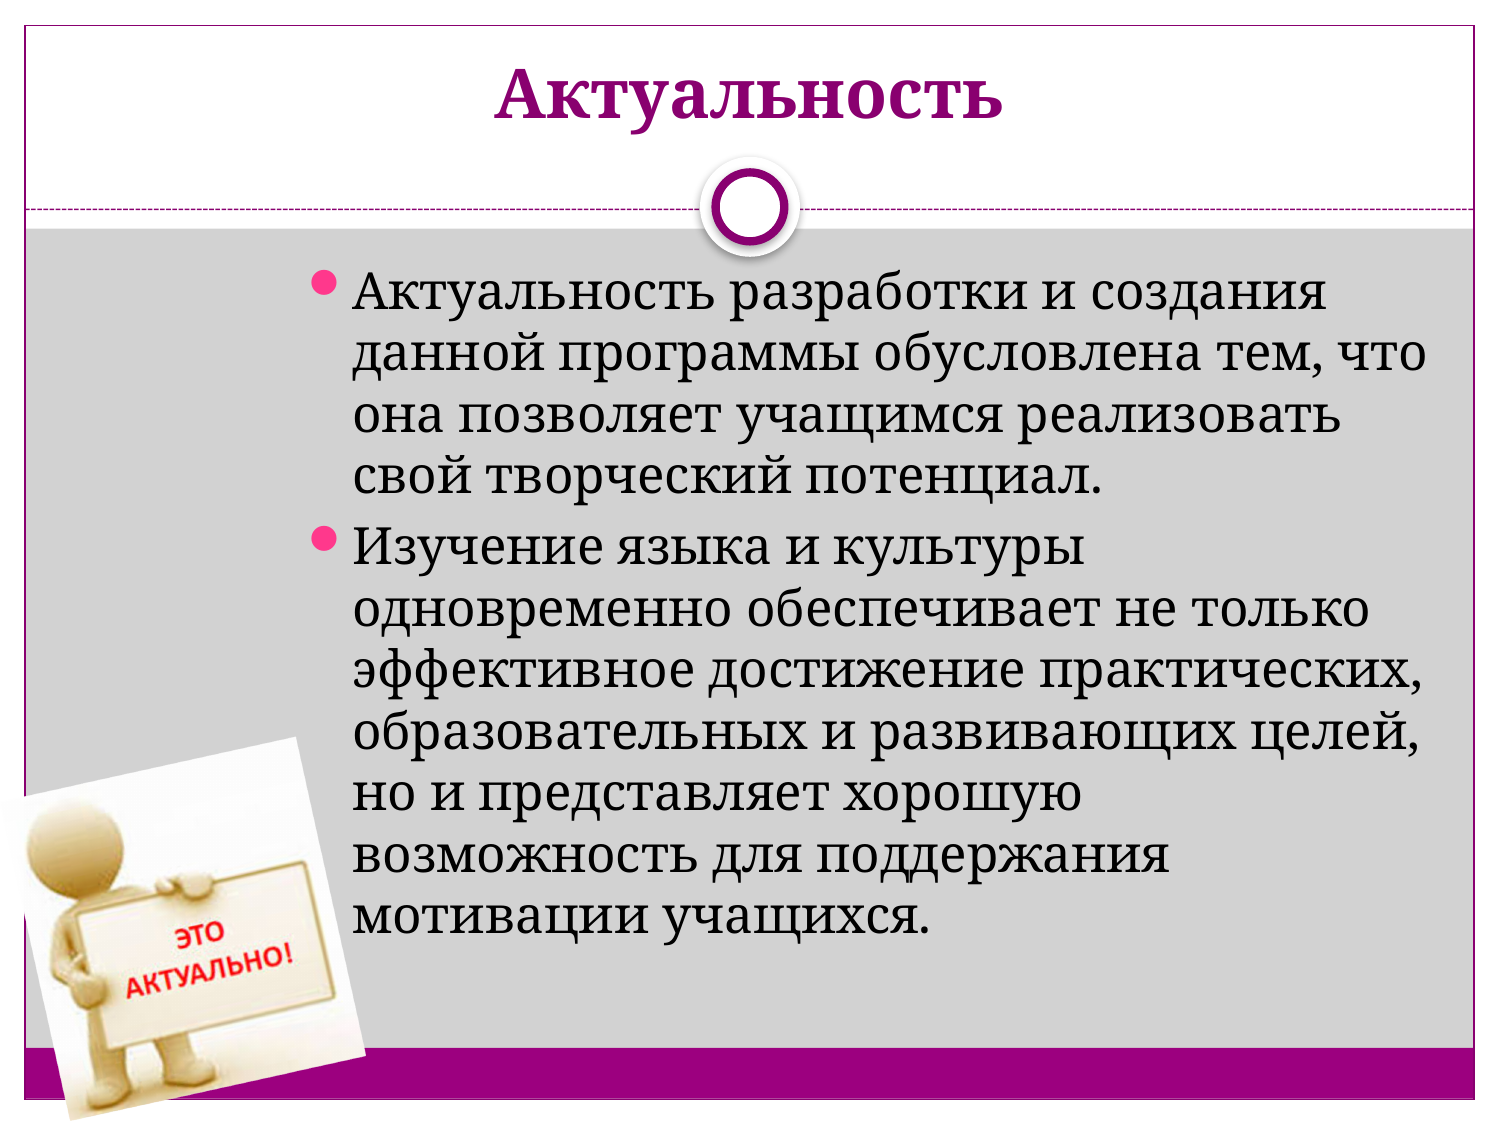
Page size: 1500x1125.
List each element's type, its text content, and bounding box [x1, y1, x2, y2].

list Актуальность разработки и создания данной программы обусловлена тем, что она позволяет учащимся реализовать свой творческий потенциал. Изучение языка и культуры одновременно обеспечивает не только эффективное достижение практических, образовательных и развивающих целей, но и представляет хорошую возможность для поддержания мотивации учащихся. [292, 250, 1445, 1001]
picture [1, 738, 365, 1120]
title Актуальность [49, 37, 1450, 223]
